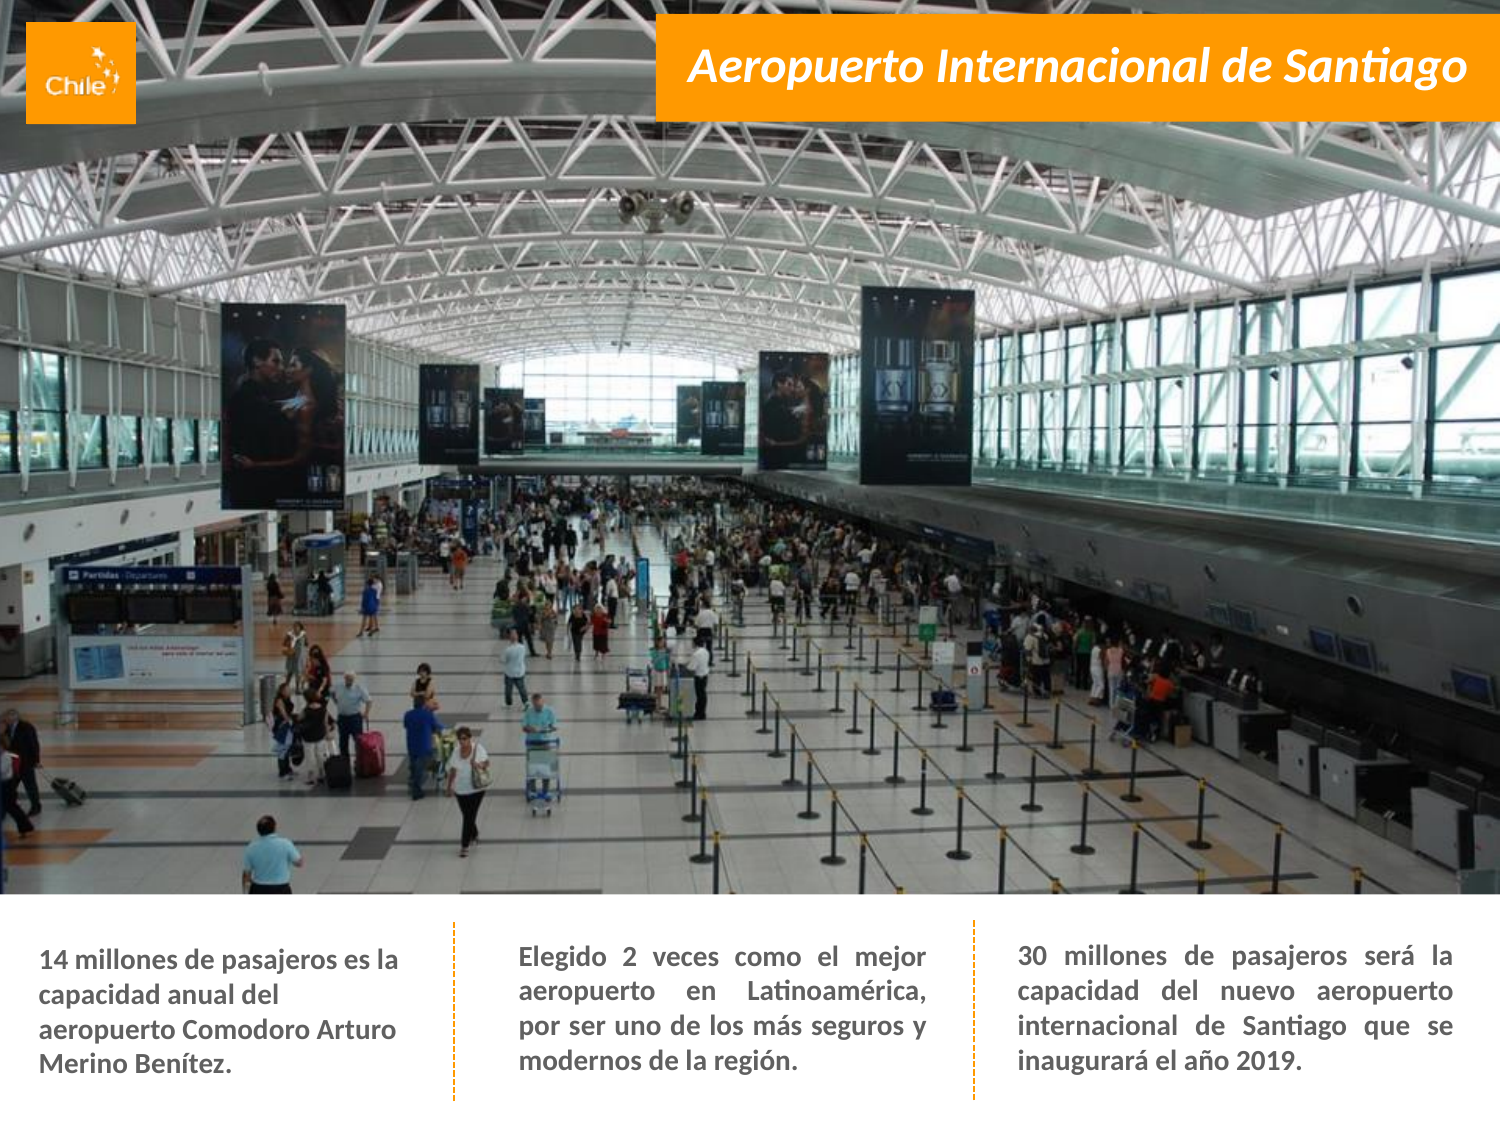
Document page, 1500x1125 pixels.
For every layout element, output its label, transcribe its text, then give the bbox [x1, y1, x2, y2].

text_box 30 millones de pasajeros será la capacidad del nuevo aeropuerto internacional de Santiago que se inaugurará el año 2019. [1002, 1014, 1469, 1084]
text_box [0, 1013, 1500, 1125]
text_box Elegido 2 veces como el mejor aeropuerto en Latinoamérica, por ser uno de los más seguros y modernos de la región. [503, 1014, 942, 1084]
picture [0, 0, 1500, 1008]
text_box 14 millones de pasajeros es la capacidad anual del aeropuerto Comodoro Arturo Merino Benítez. [23, 1014, 419, 1088]
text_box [26, 21, 137, 125]
